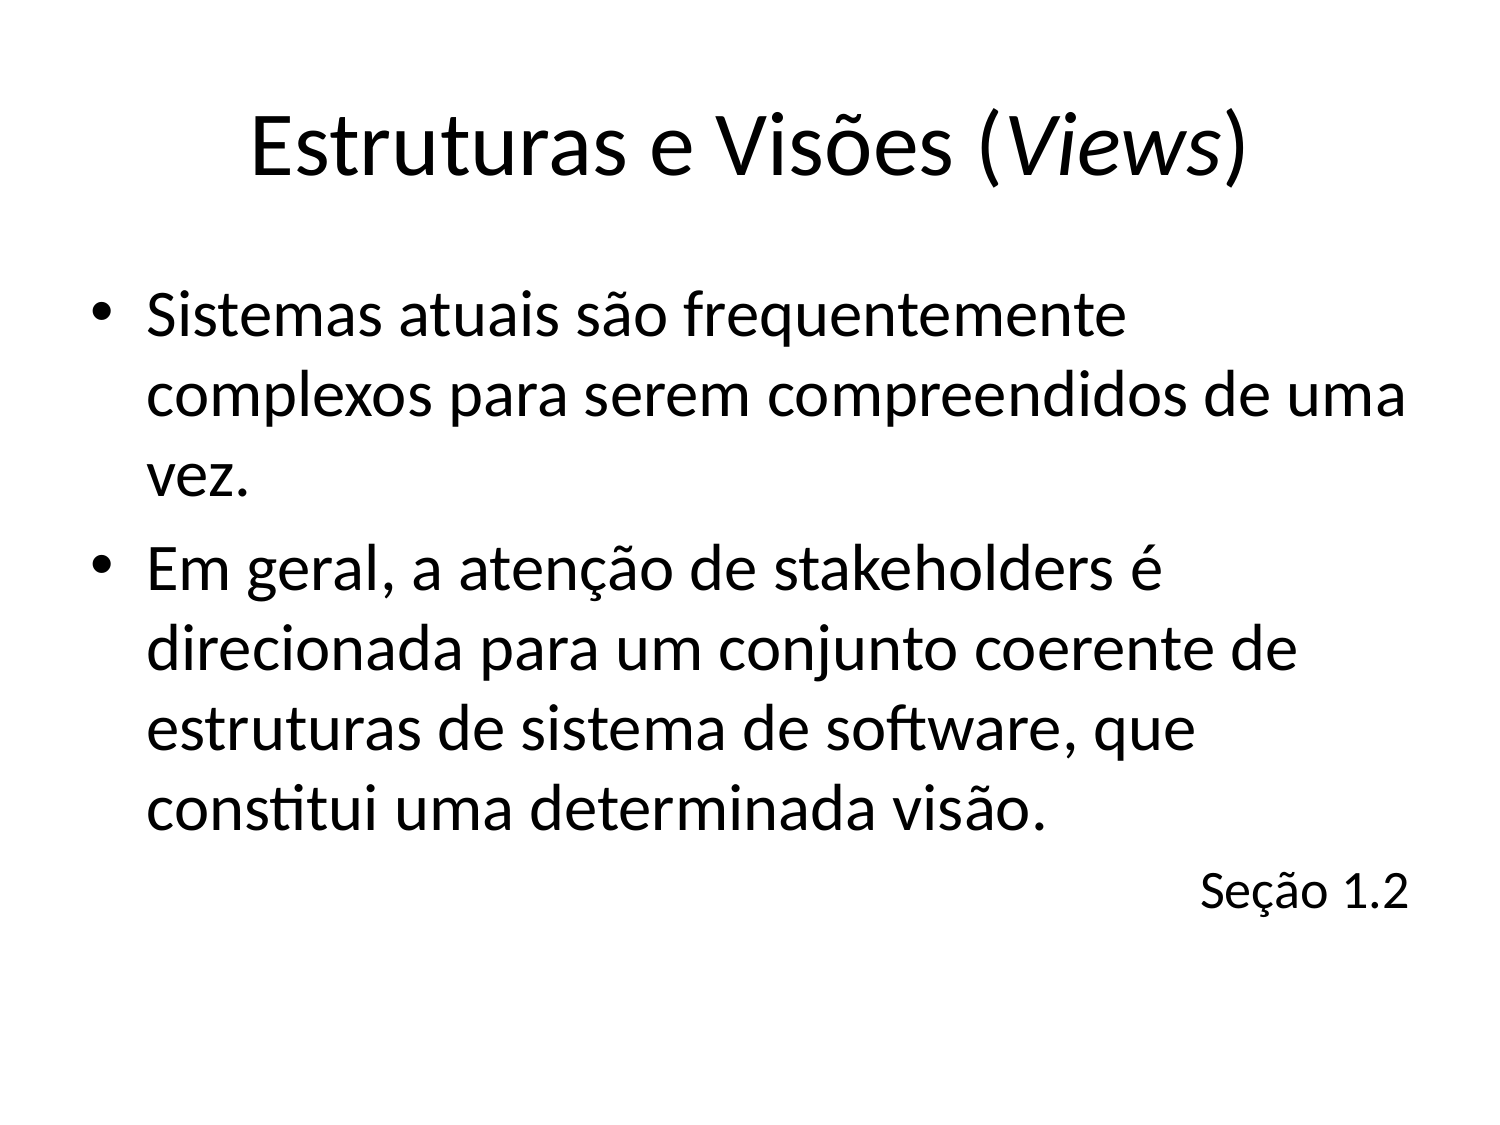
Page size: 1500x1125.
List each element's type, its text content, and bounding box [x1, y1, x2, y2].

title Estruturas e Visões (Views) [75, 45, 1425, 233]
list Sistemas atuais são frequentemente complexos para serem compreendidos de uma vez. Em geral, a atenção de stakeholders é direcionada para um conjunto coerente de estruturas de sistema de software, que constitui uma determinada visão. Seção 1.2 [75, 262, 1425, 1005]
